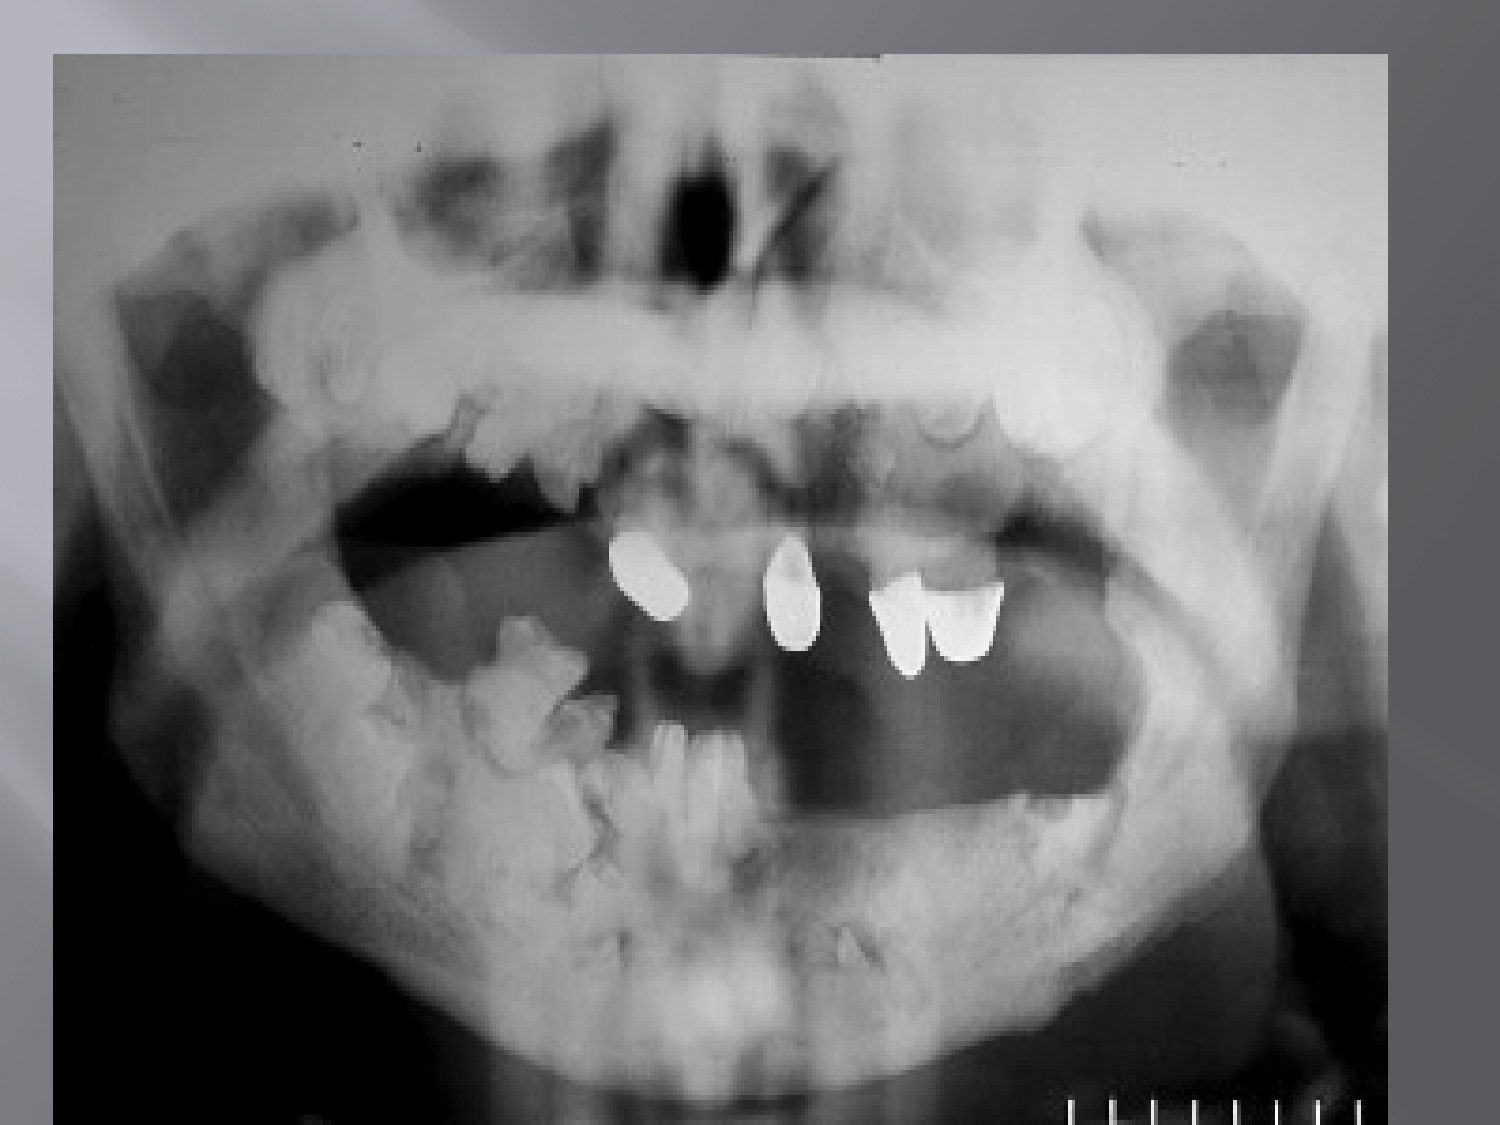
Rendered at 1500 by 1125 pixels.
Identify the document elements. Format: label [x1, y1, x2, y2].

picture [52, 54, 1389, 1125]
